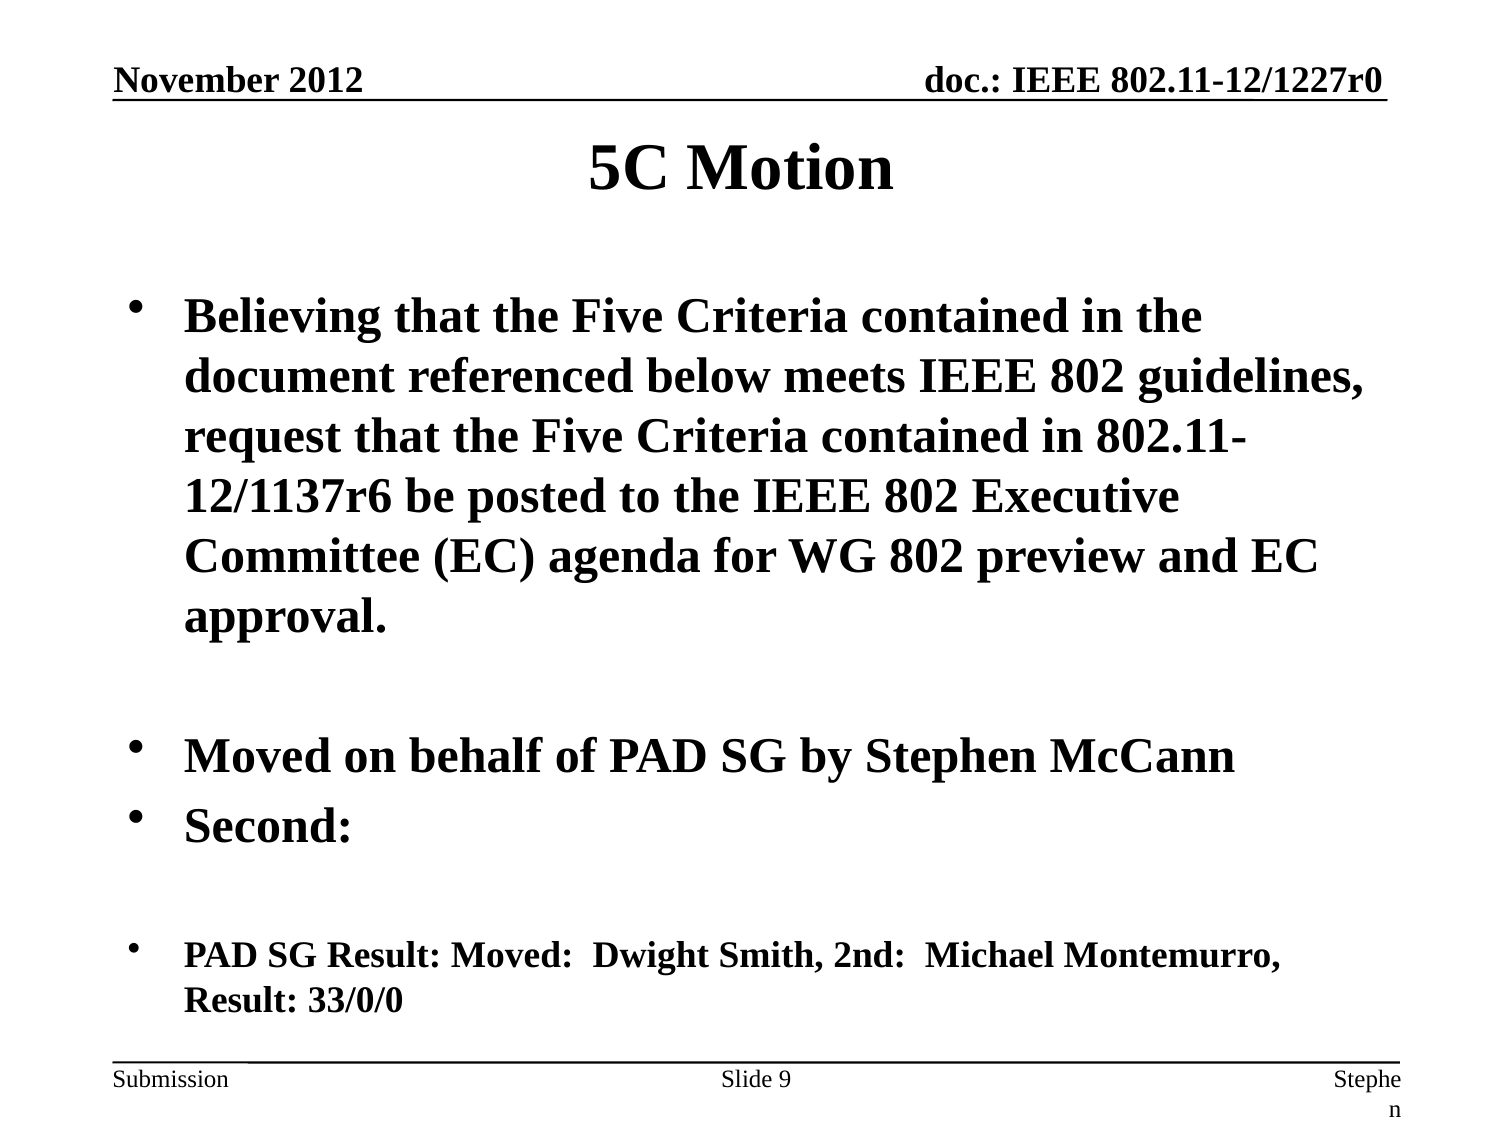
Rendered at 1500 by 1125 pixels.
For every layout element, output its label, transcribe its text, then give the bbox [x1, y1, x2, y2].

footer Stephen McCann, RIM [1324, 1061, 1402, 1093]
text_box November 2012 [113, 54, 364, 100]
slide_number Slide 9 [712, 1061, 800, 1093]
title 5C Motion [112, 75, 1388, 250]
list Believing that the Five Criteria contained in the document referenced below meets IEEE 802 guidelines, request that the Five Criteria contained in 802.11-12/1137r6 be posted to the IEEE 802 Executive Committee (EC) agenda for WG 802 preview and EC approval. Moved on behalf of PAD SG by Stephen McCann Second: PAD SG Result: Moved: Dwight Smith, 2nd: Michael Montemurro, Result: 33/0/0 [112, 275, 1388, 1025]
